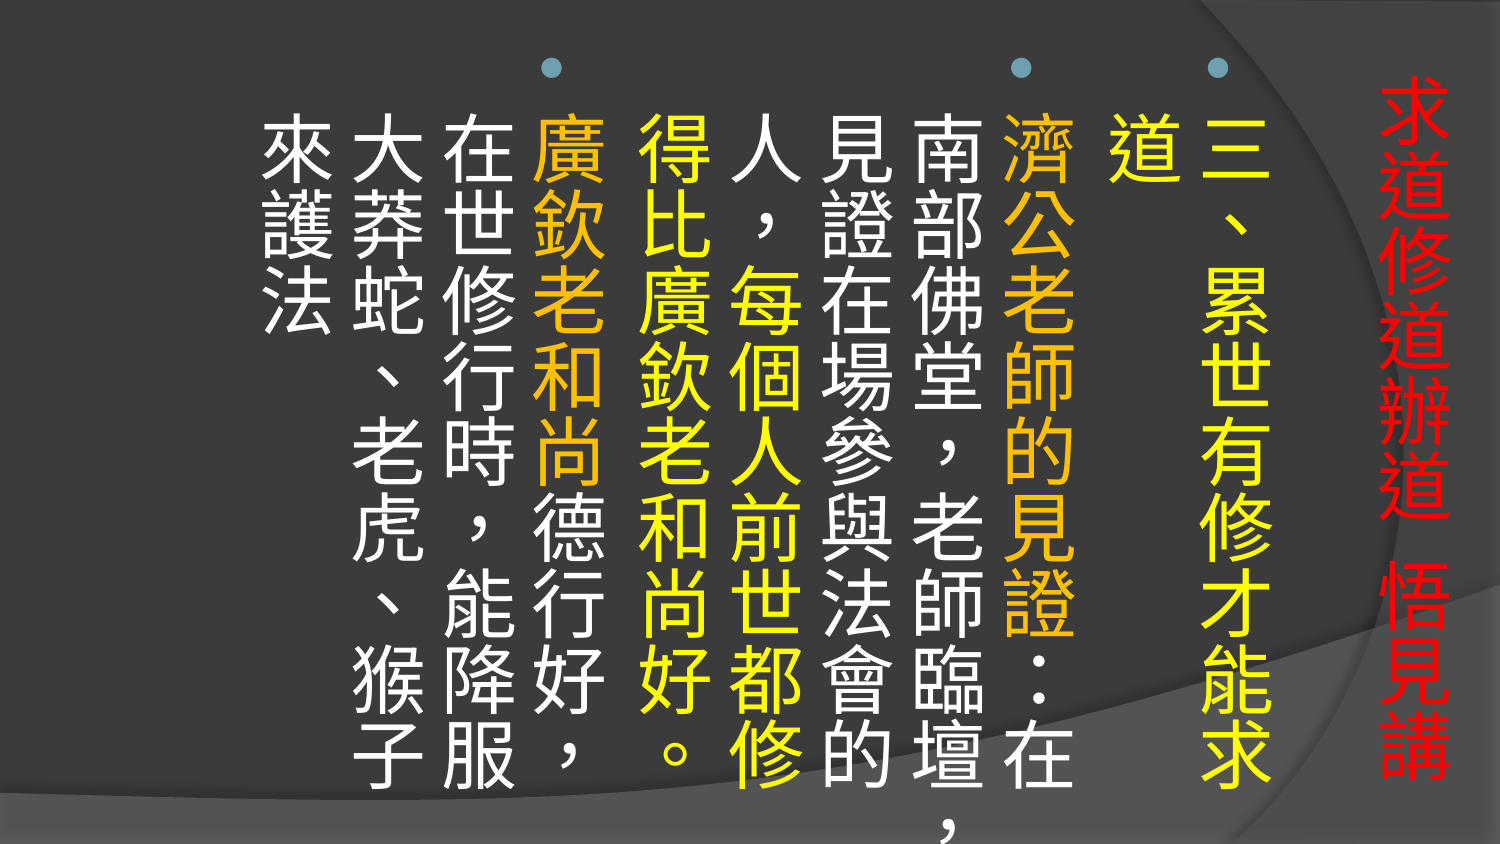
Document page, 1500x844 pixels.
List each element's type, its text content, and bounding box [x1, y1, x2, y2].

title 求道修道辦道 悟見講 [1352, 43, 1473, 812]
list 三、累世有修才能求道 濟公老師的見證：在南部佛堂，老師臨壇，見證在場參與法會的人，每個人前世都修得比廣欽老和尚好。 廣欽老和尚德行好，在世修行時，能降服大莽蛇、老虎、猴子來護法 [29, 33, 1329, 812]
